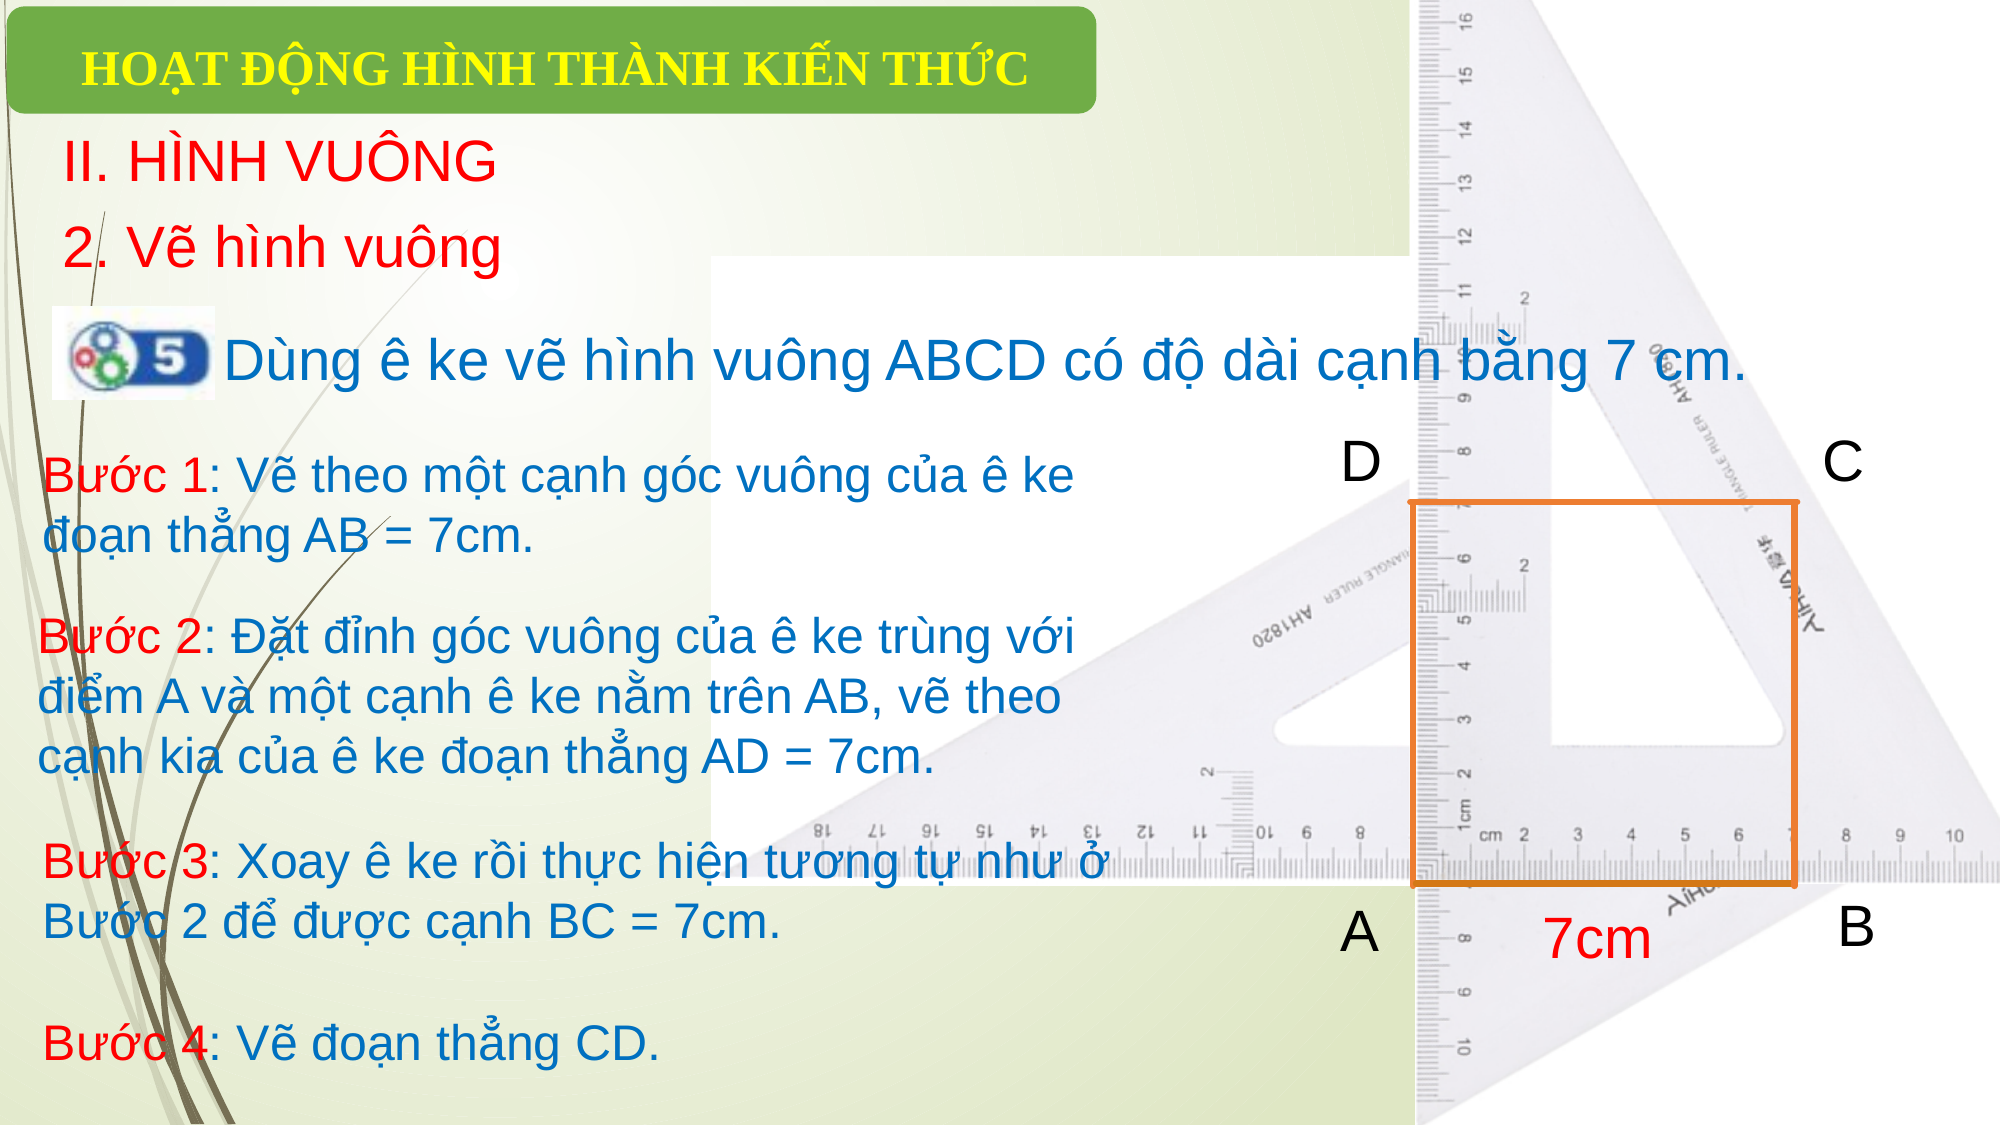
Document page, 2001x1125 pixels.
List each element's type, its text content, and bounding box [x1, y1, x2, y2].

text_box A [1325, 895, 1410, 971]
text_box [6, 6, 1138, 114]
text_box 2. Vẽ hình vuông [47, 201, 963, 287]
text_box Bước 4: Vẽ đoạn thẳng CD. [27, 1003, 1250, 1079]
text_box II. HÌNH VUÔNG [47, 121, 670, 201]
picture [710, 0, 2000, 1125]
text_box Bước 1: Vẽ theo một cạnh góc vuông của ê ke đoạn thẳng AB = 7cm. [27, 434, 705, 570]
text_box Dùng ê ke vẽ hình vuông ABCD có độ dài cạnh bằng 7 cm. [219, 314, 705, 399]
picture [52, 306, 215, 401]
text_box Bước 2: Đặt đỉnh góc vuông của ê ke trùng với điểm A và một cạnh ê ke nằm trên AB, vẽ theo cạnh kia của ê ke đoạn thẳng AD = 7cm. [22, 595, 705, 791]
text_box Bước 3: Xoay ê ke rồi thực hiện tương tự như ở Bước 2 để được cạnh BC = 7cm. [27, 820, 1250, 956]
